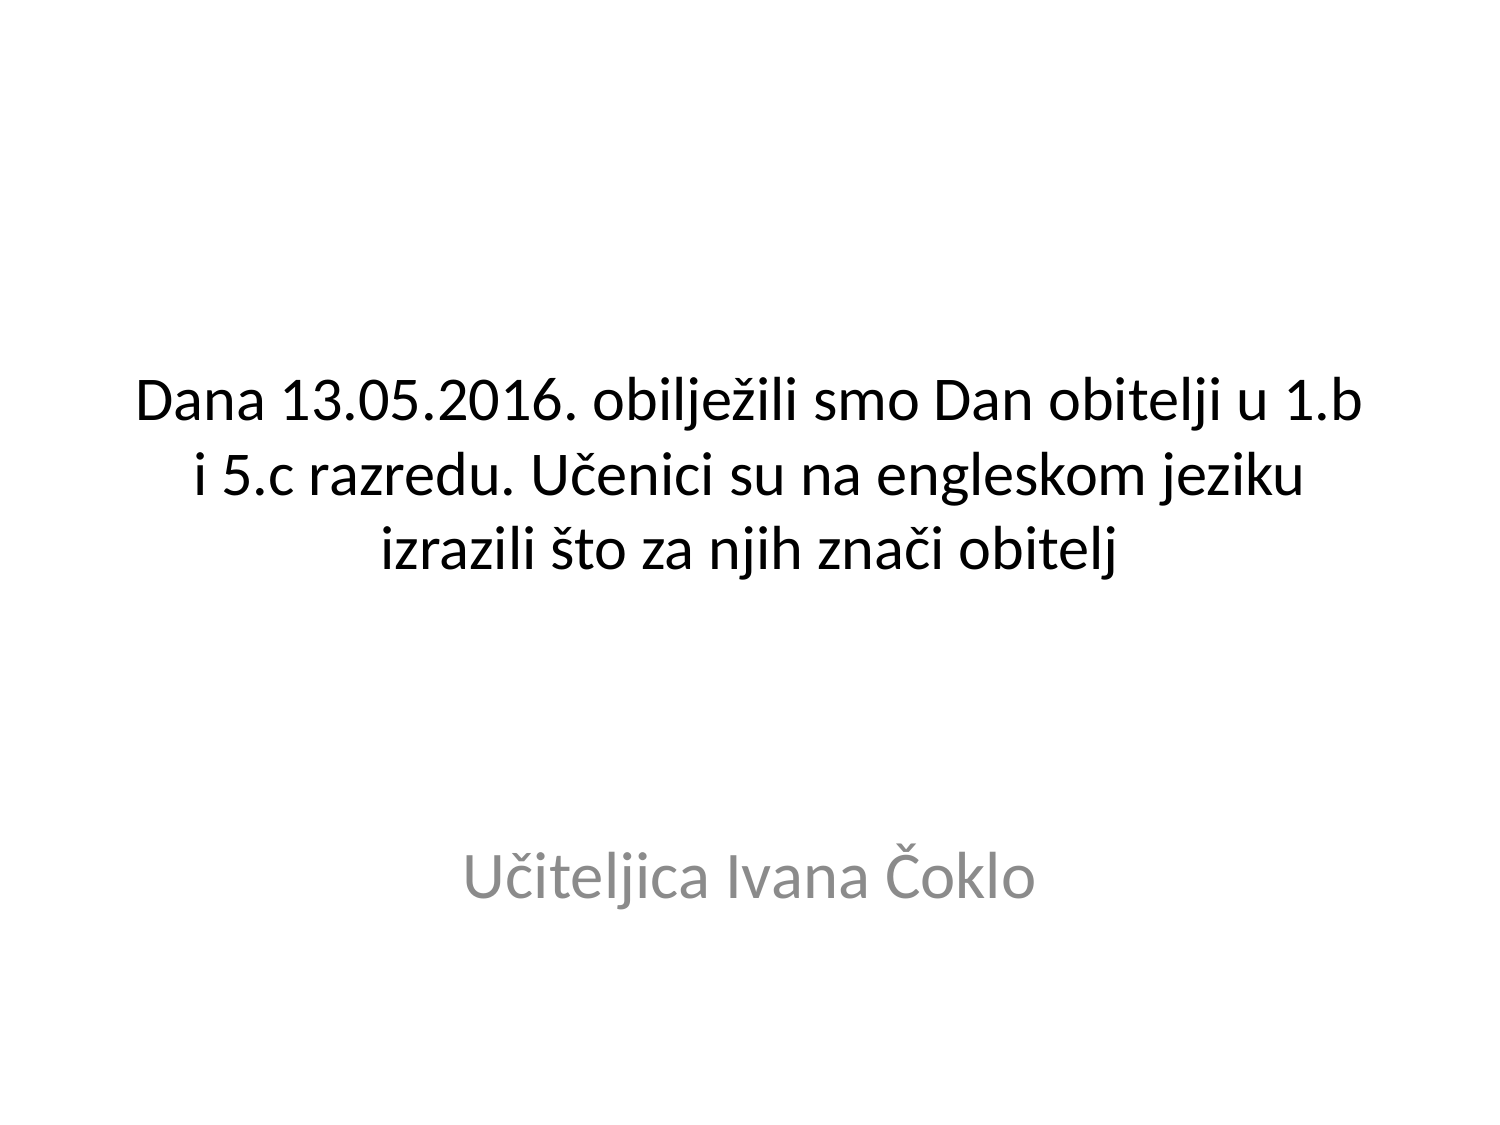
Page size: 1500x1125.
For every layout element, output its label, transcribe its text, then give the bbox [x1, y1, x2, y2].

subtitle Učiteljica Ivana Čoklo [225, 637, 1275, 925]
title Dana 13.05.2016. obilježili smo Dan obitelji u 1.b i 5.c razredu. Učenici su na engleskom jeziku izrazili što za njih znači obitelj [112, 349, 1388, 591]
